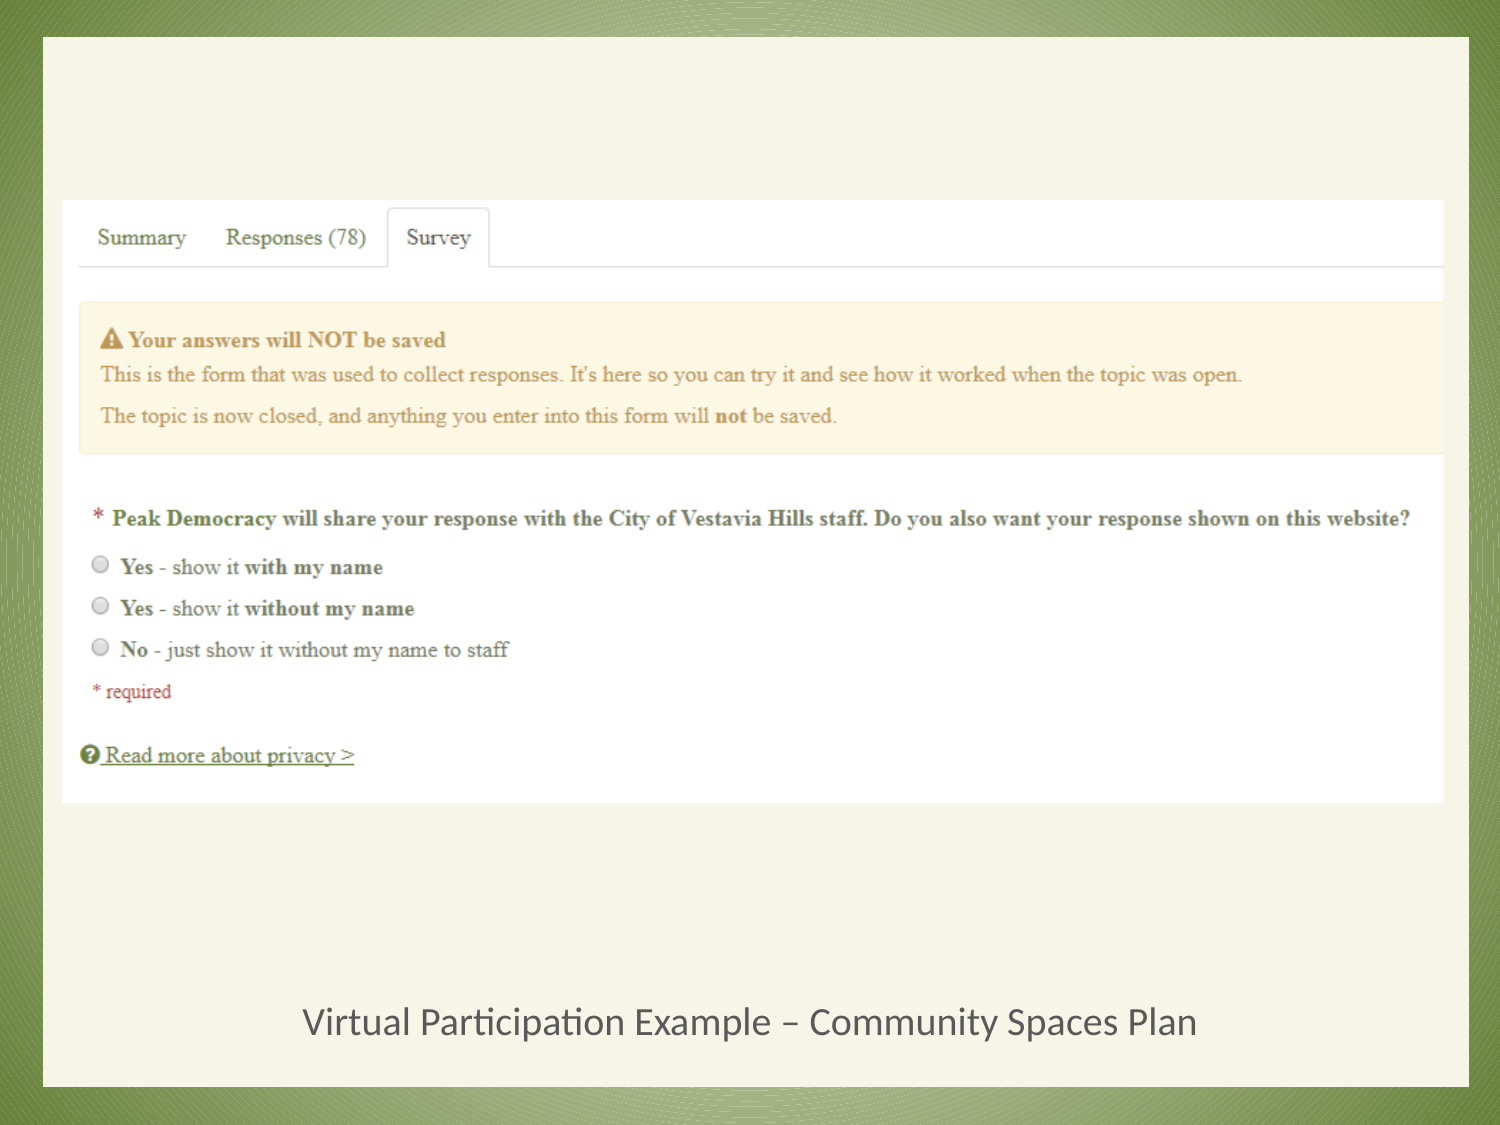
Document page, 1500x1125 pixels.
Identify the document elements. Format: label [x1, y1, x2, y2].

picture [43, 37, 1469, 1087]
